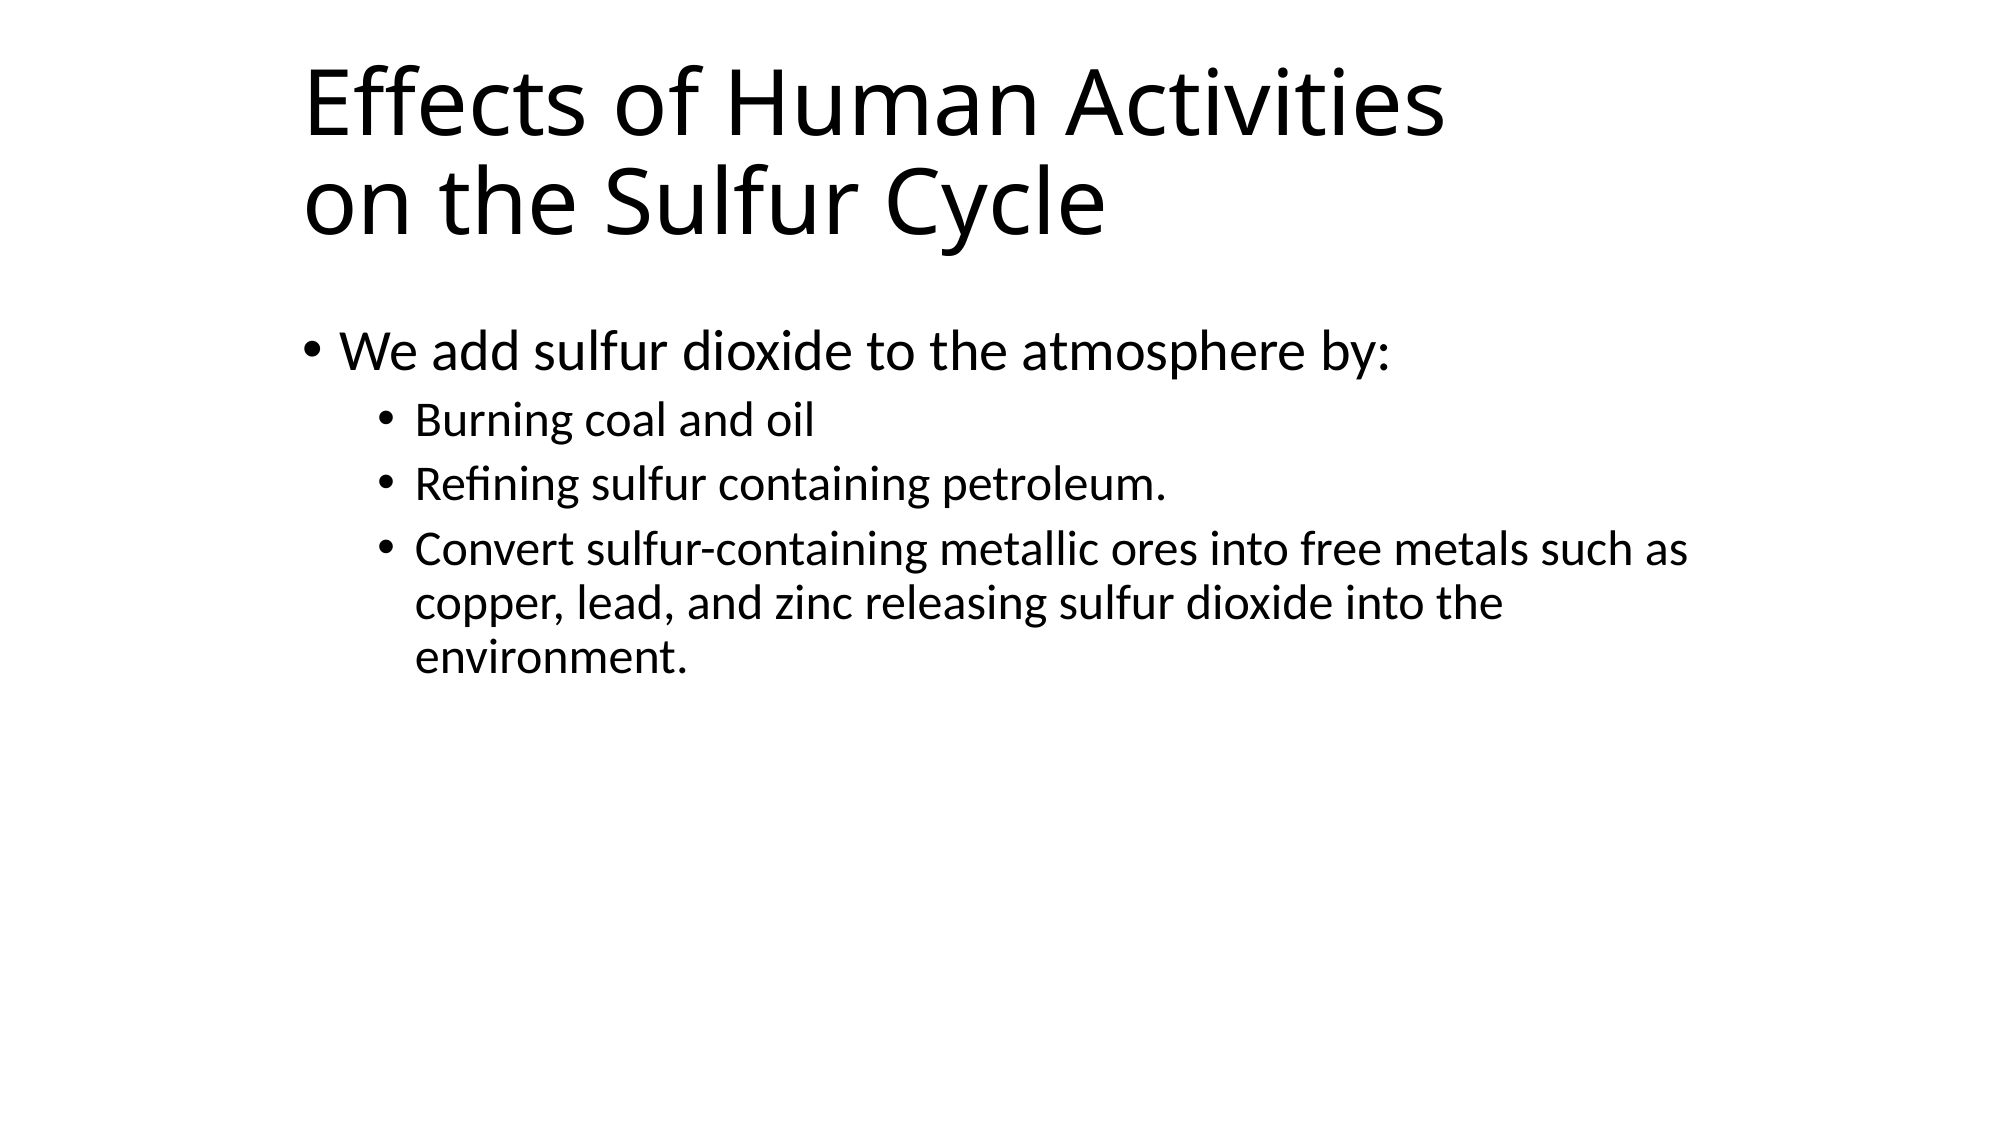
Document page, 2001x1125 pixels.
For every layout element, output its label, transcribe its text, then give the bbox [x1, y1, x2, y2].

list We add sulfur dioxide to the atmosphere by: Burning coal and oil Refining sulfur containing petroleum. Convert sulfur-containing metallic ores into free metals such as copper, lead, and zinc releasing sulfur dioxide into the environment. [287, 312, 1721, 1088]
title Effects of Human Activities on the Sulfur Cycle [287, 11, 1725, 300]
